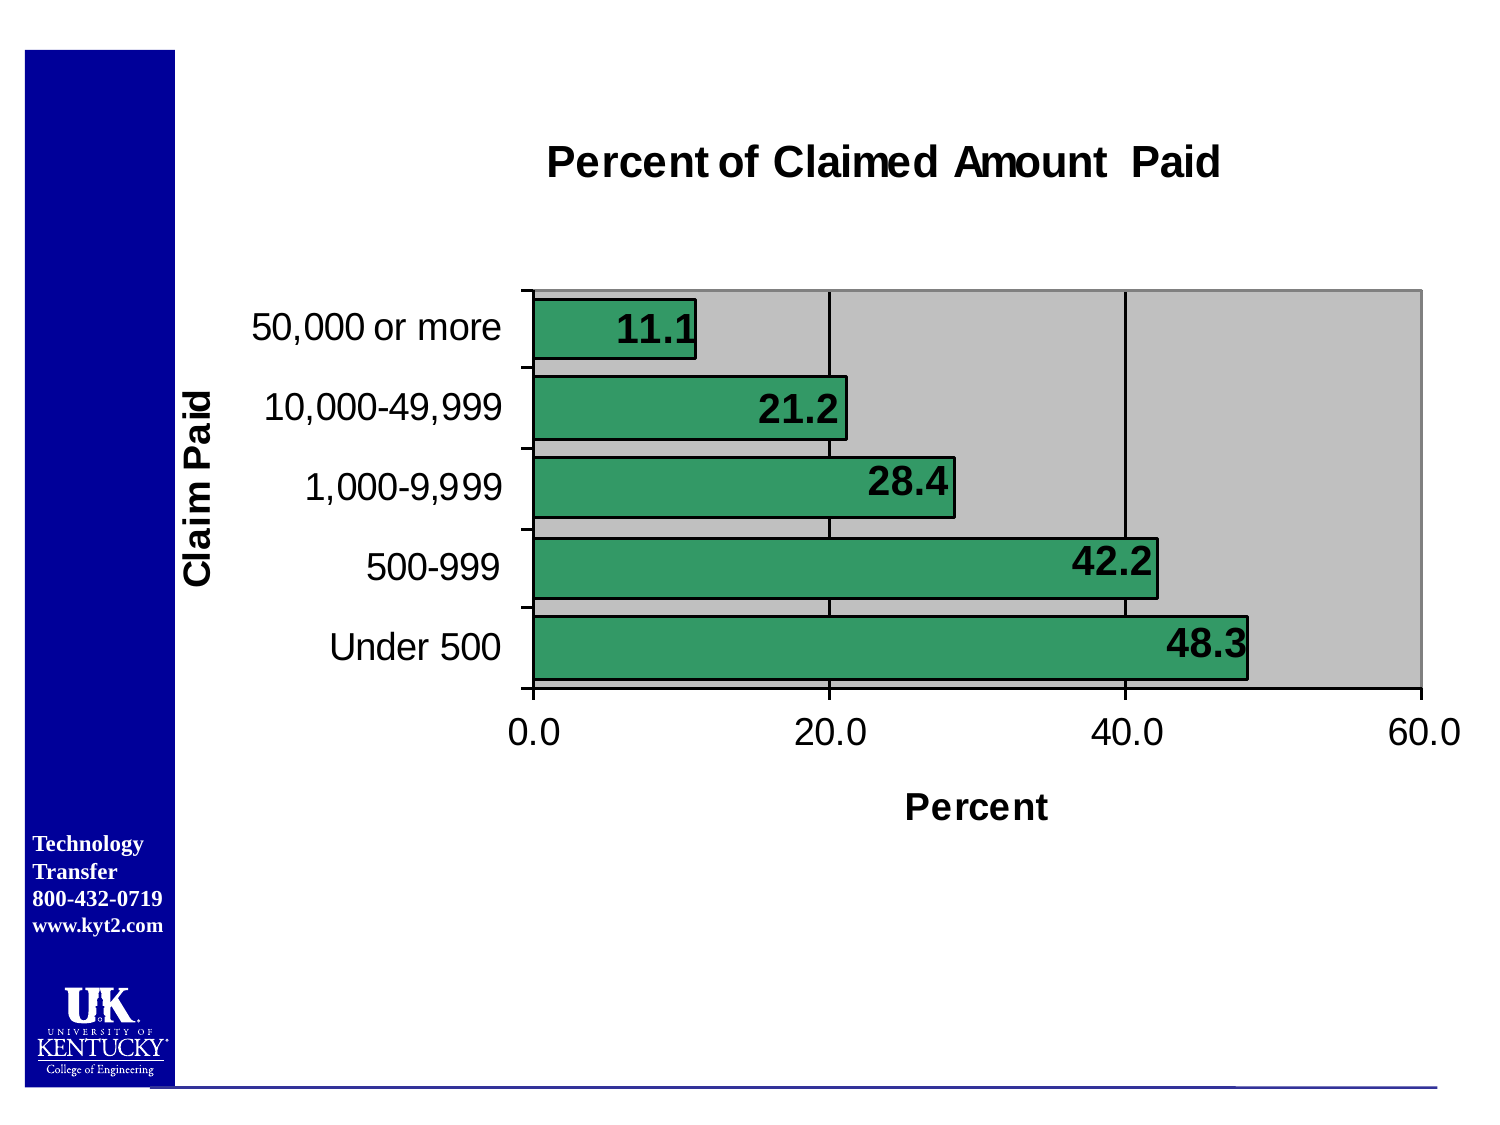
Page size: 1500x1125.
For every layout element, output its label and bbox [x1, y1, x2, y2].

list [124, 99, 1500, 888]
